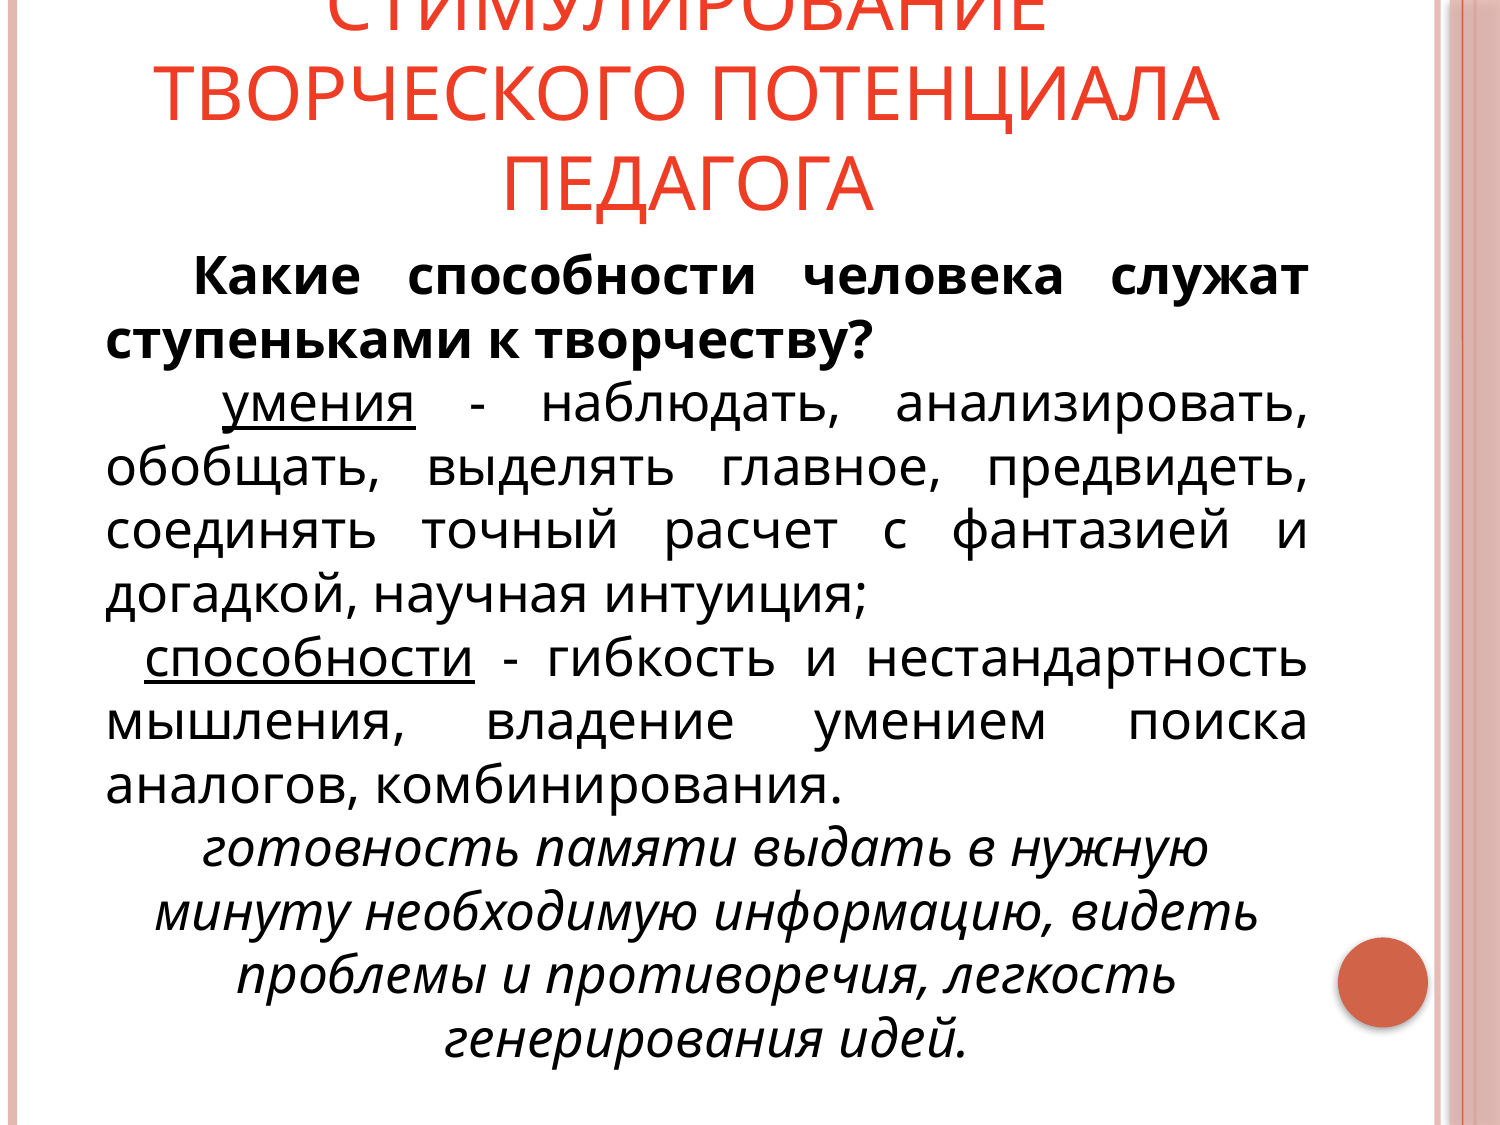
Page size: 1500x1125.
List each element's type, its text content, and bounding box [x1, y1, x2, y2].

list Какие способности человека служат ступеньками к творчеству? умения - наблюдать, анализировать, обобщать, выделять главное, предвидеть, соединять точный расчет с фантазией и догадкой, научная интуиция; способности - гибкость и нестандартность мышления, владение умением поиска аналогов, комбинирования. готовность памяти выдать в нужную минуту необходимую информацию, видеть проблемы и противоречия, легкость генерирования идей. [46, 234, 1325, 1079]
title Стимулирование творческого потенциала педагога [75, 45, 1300, 233]
